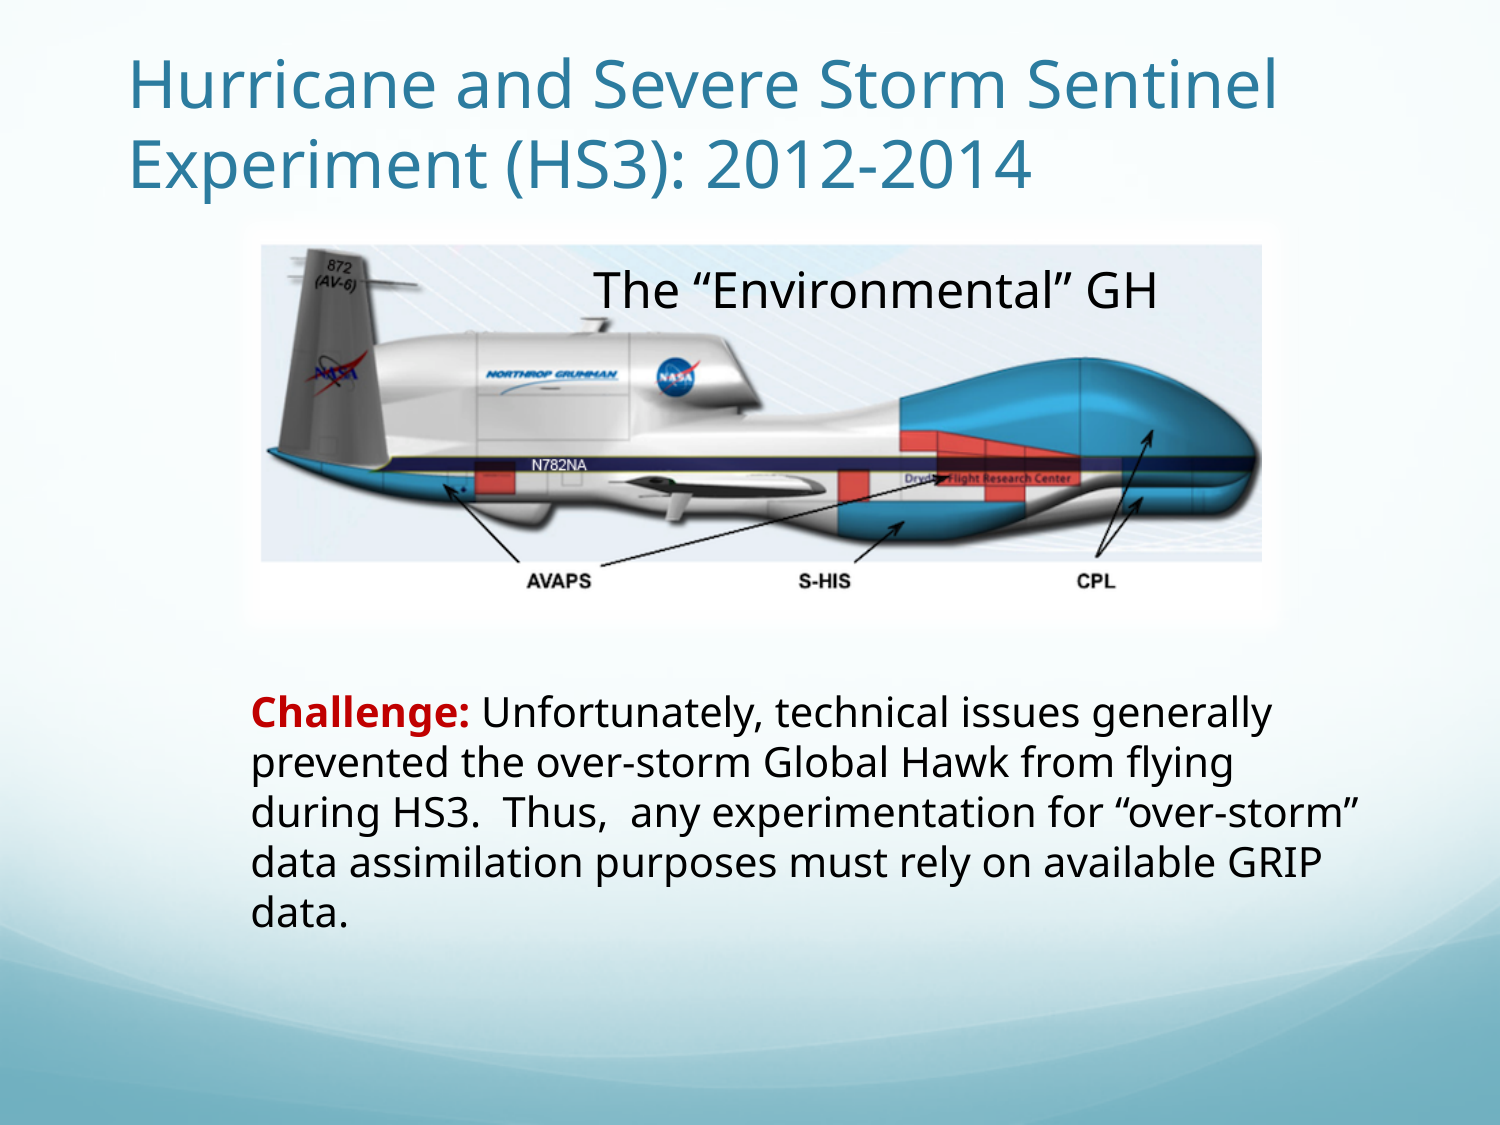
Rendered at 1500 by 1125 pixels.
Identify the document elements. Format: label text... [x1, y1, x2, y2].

text_box Hurricane and Severe Storm Sentinel Experiment (HS3): 2012-2014 [112, 34, 1388, 123]
text_box Challenge: Unfortunately, technical issues generally prevented the over-storm Global Hawk from flying during HS3. Thus, any experimentation for “over-storm” data assimilation purposes must rely on available GRIP data. [235, 678, 1374, 944]
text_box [259, 238, 1262, 611]
